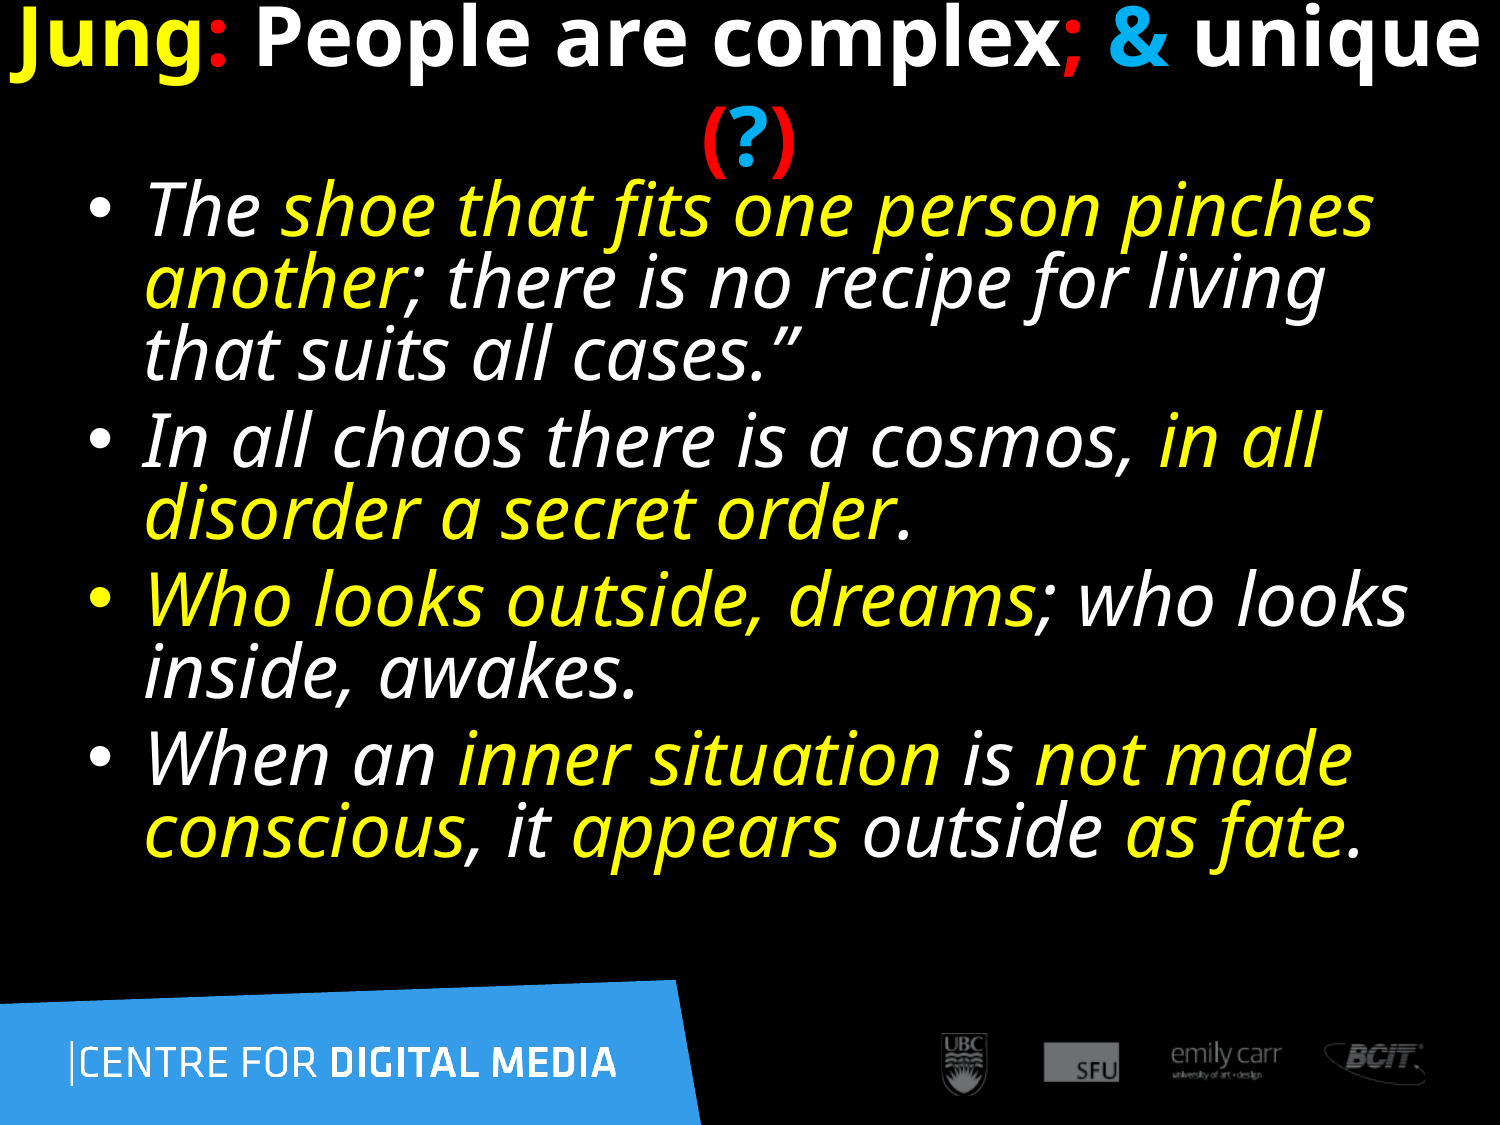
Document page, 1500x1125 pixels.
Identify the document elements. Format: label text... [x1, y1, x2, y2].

list The shoe that fits one person pinches another; there is no recipe for living that suits all cases.” In all chaos there is a cosmos, in all disorder a secret order. Who looks outside, dreams; who looks inside, awakes. When an inner situation is not made conscious, it appears outside as fate. [75, 166, 1474, 1085]
title Jung: People are complex; & unique (?) [0, 0, 1500, 167]
